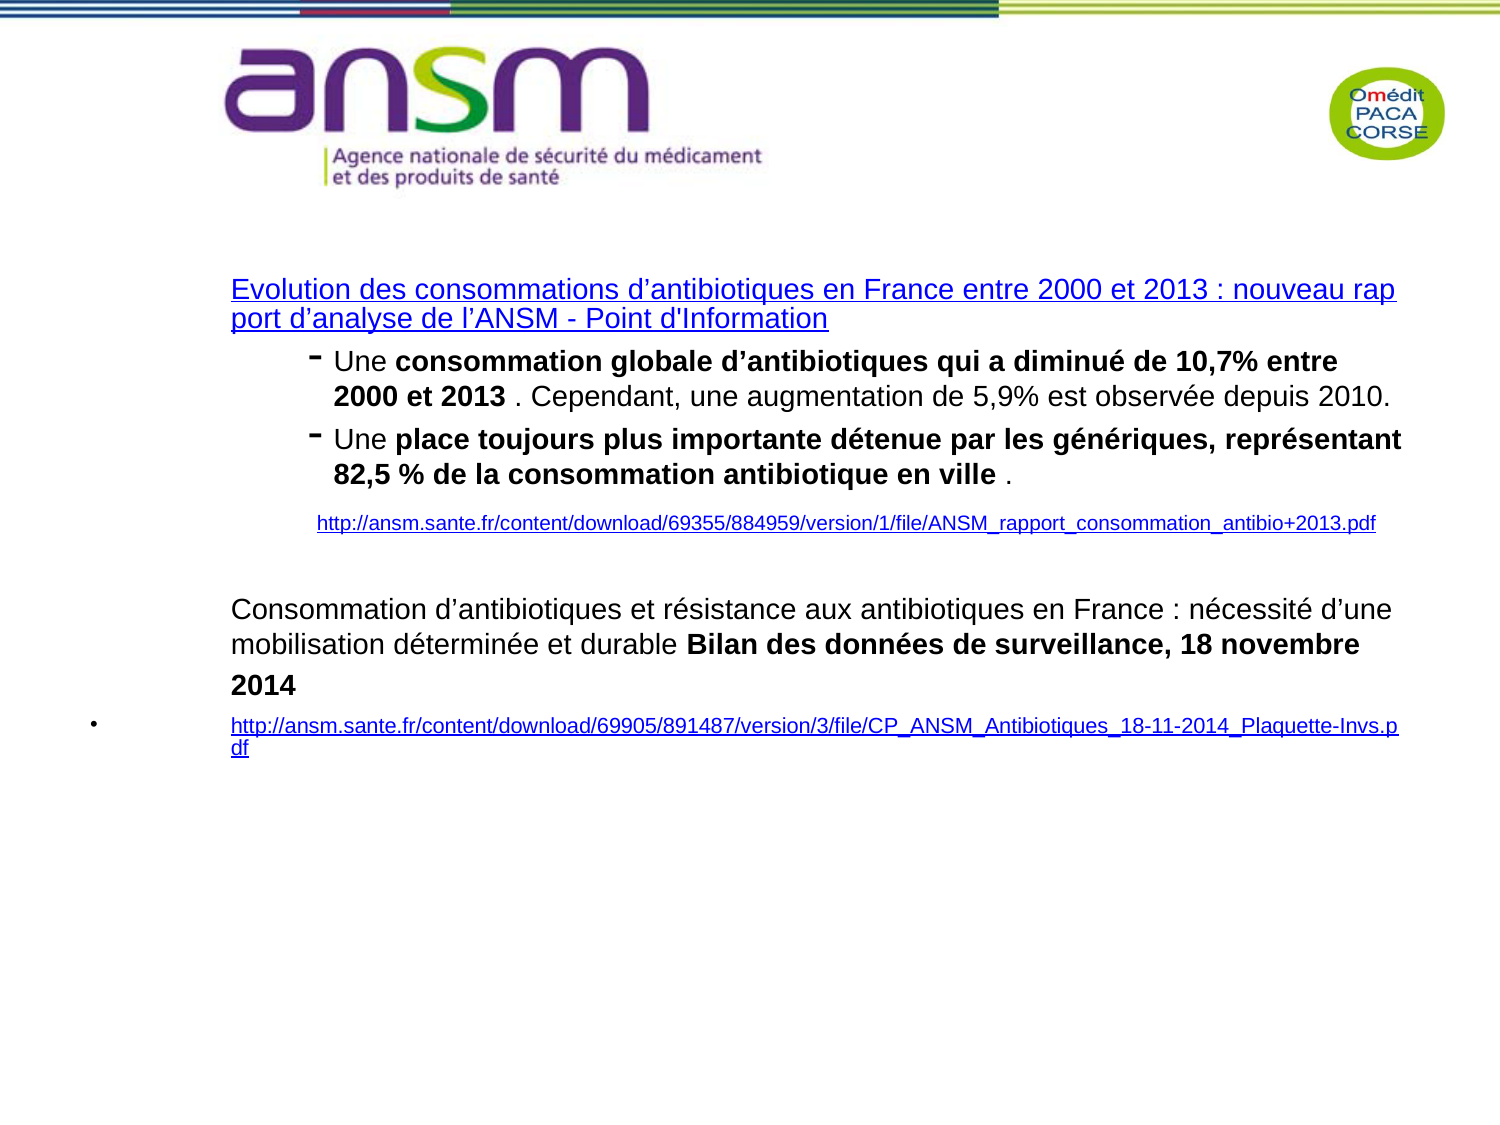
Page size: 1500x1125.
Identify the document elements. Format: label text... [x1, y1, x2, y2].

list Evolution des consommations d’antibiotiques en France entre 2000 et 2013 : nouveau rapport d’analyse de l’ANSM - Point d'Information Une consommation globale d’antibiotiques qui a diminué de 10,7% entre 2000 et 2013 . Cependant, une augmentation de 5,9% est observée depuis 2010. Une place toujours plus importante détenue par les génériques, représentant 82,5 % de la consommation antibiotique en ville . http://ansm.sante.fr/content/download/69355/884959/version/1/file/ANSM_rapport_consommation_antibio+2013.pdf Consommation d’antibiotiques et résistance aux antibiotiques en France : nécessité d’une mobilisation déterminée et durable Bilan des données de surveillance, 18 novembre 2014 http://ansm.sante.fr/content/download/69905/891487/version/3/file/CP_ANSM_Antibiotiques_18-11-2014_Plaquette-Invs.pdf [75, 262, 1425, 1005]
picture [1328, 66, 1447, 162]
picture [218, 30, 830, 199]
picture [0, 0, 1500, 27]
